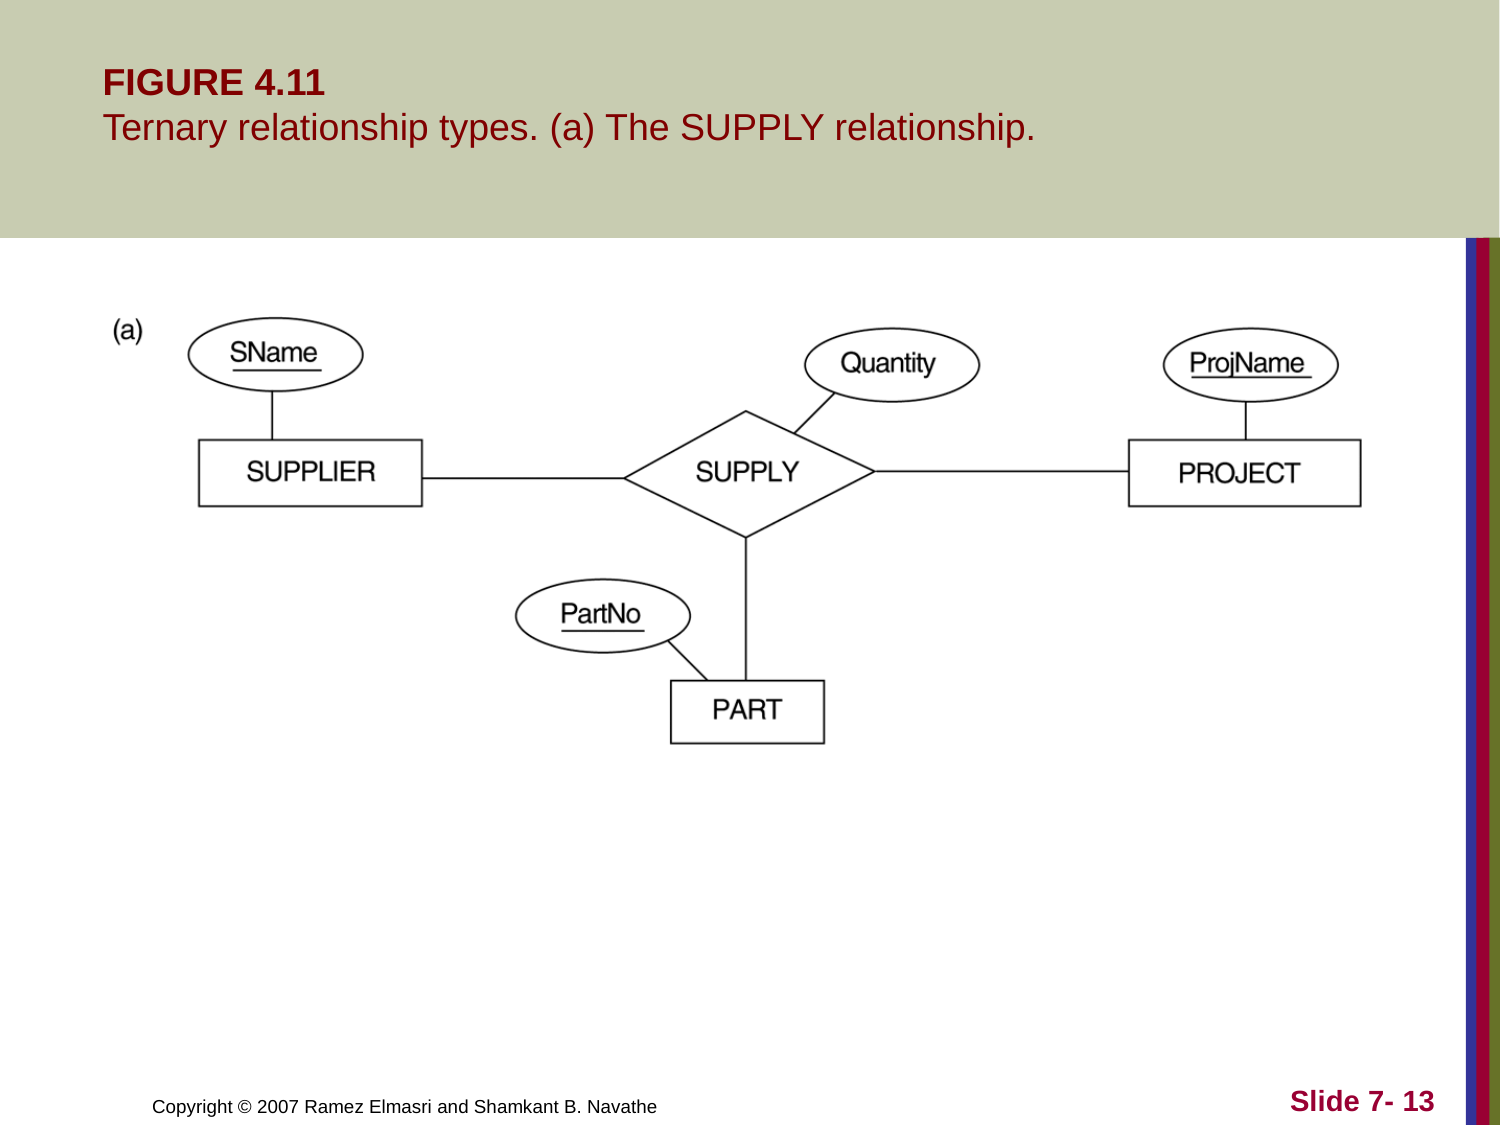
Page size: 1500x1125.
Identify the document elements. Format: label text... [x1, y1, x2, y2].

title FIGURE 4.11 Ternary relationship types. (a) The SUPPLY relationship. [87, 50, 1388, 287]
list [112, 313, 1388, 749]
slide_number Slide 7- 13 [1137, 1050, 1450, 1125]
